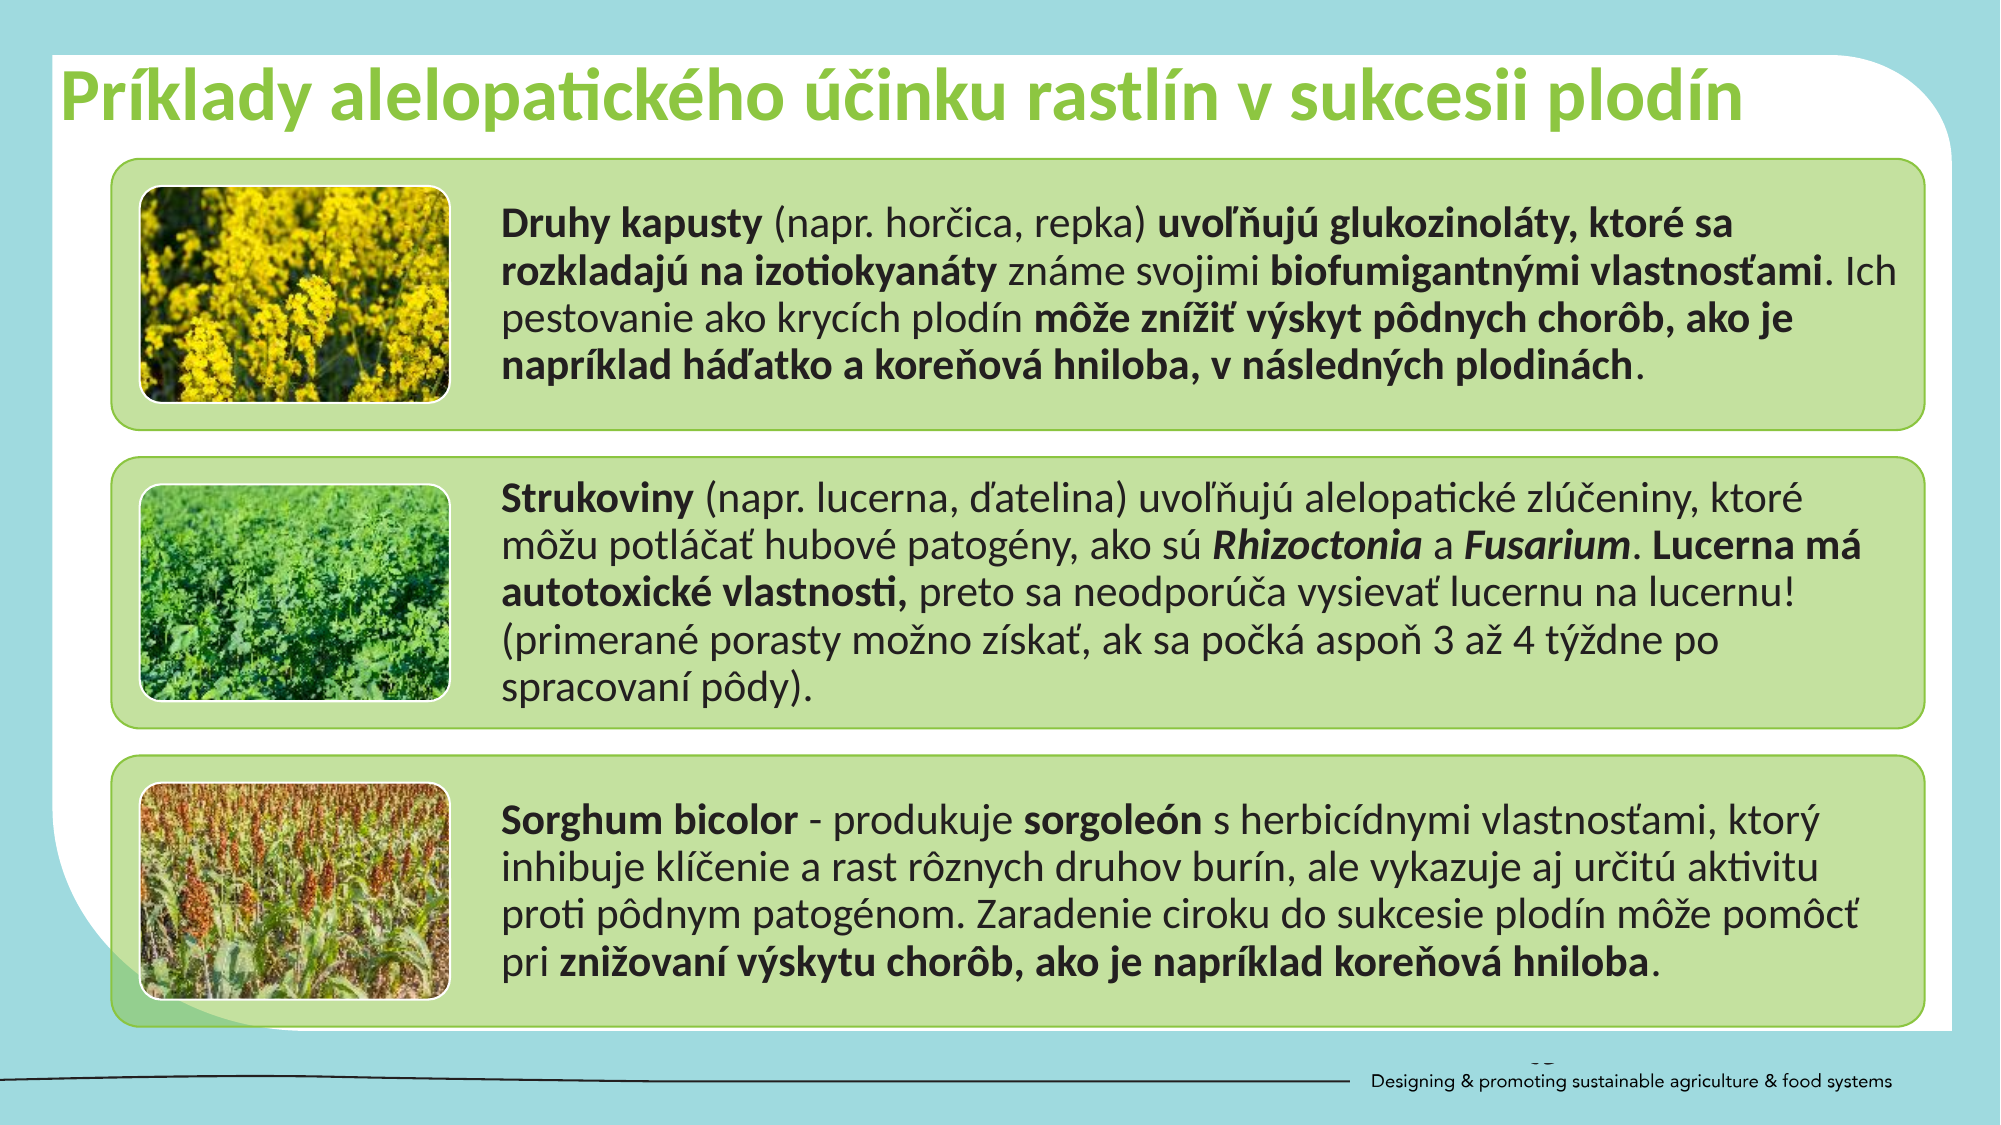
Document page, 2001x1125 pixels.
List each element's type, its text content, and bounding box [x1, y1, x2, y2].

picture [1332, 1063, 1914, 1105]
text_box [111, 158, 1925, 1027]
list Príklady alelopatického účinku rastlín v sukcesii plodín [46, 48, 1954, 180]
